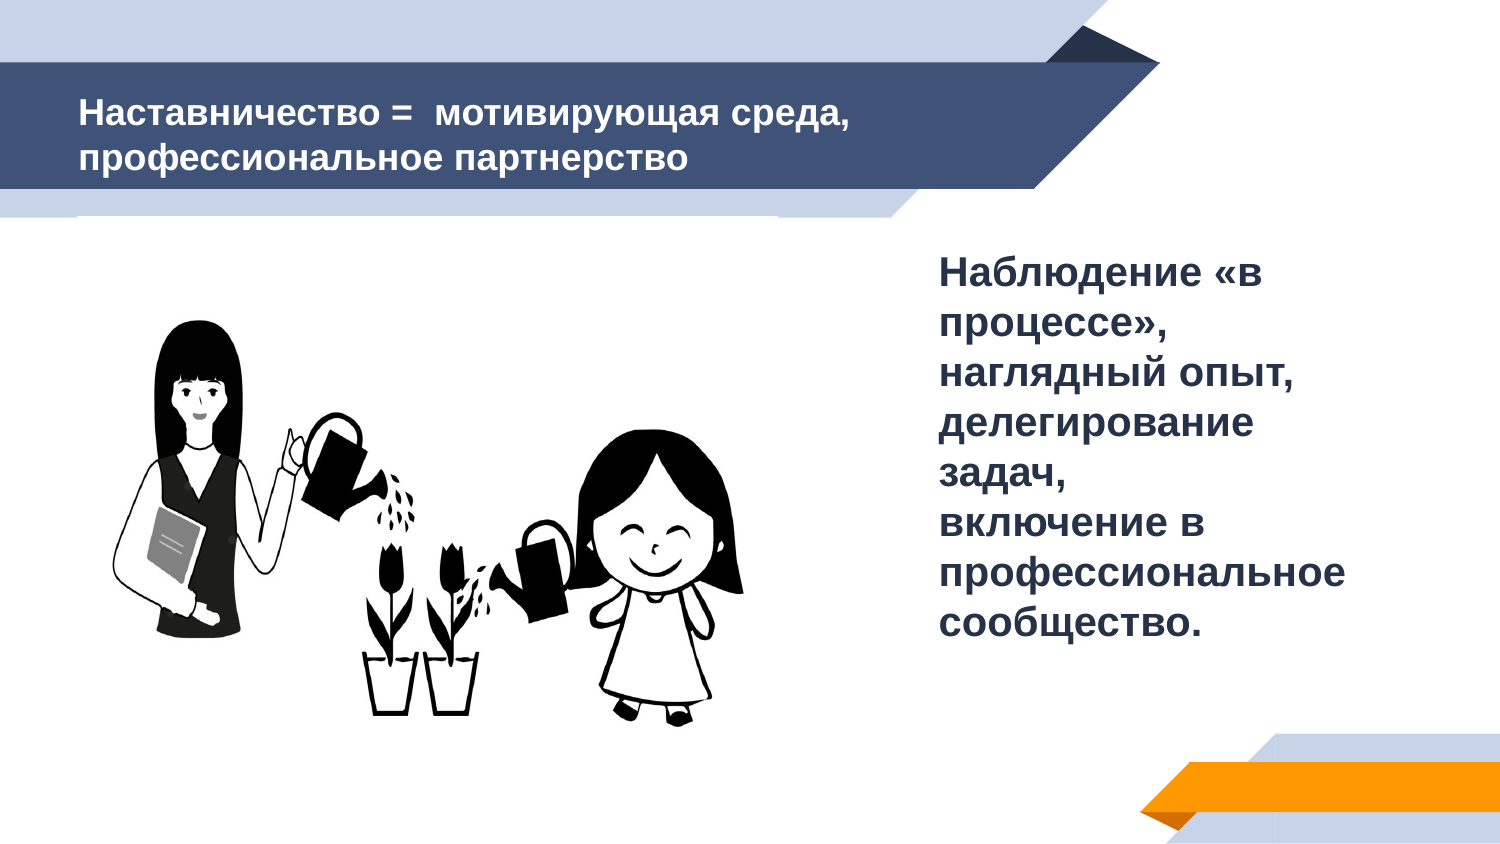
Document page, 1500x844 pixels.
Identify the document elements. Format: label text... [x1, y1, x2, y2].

title Наставничество = мотивирующая среда, профессиональное партнерство [63, 64, 1039, 202]
text_box Наблюдение «в процессе», наглядный опыт, делегирование задач, включение в профессиональное сообщество. [923, 245, 1378, 395]
picture [77, 215, 778, 819]
